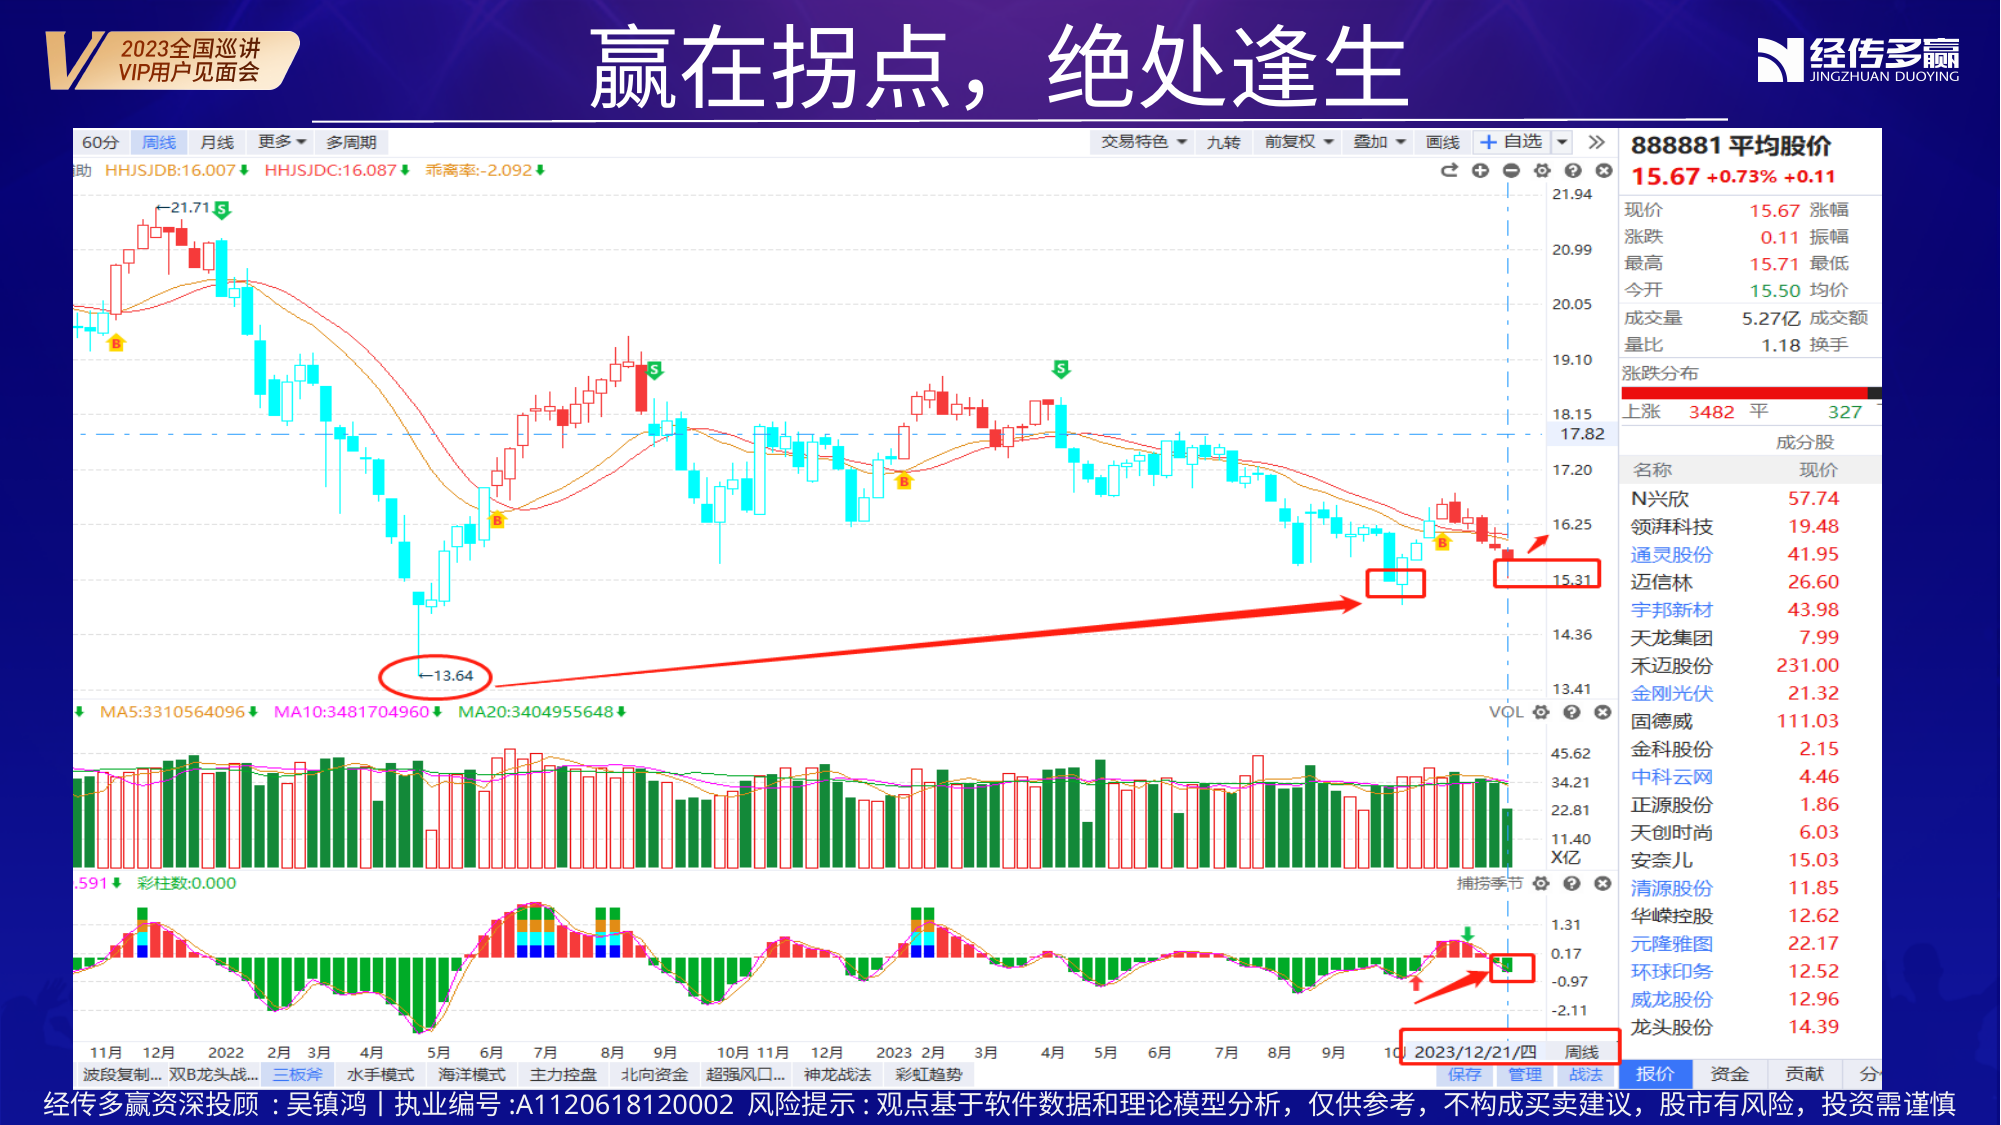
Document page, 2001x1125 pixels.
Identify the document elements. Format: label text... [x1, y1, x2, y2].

text_box 赢在拐点，绝处逢生 [0, 2, 2000, 128]
picture [0, 128, 2000, 1125]
